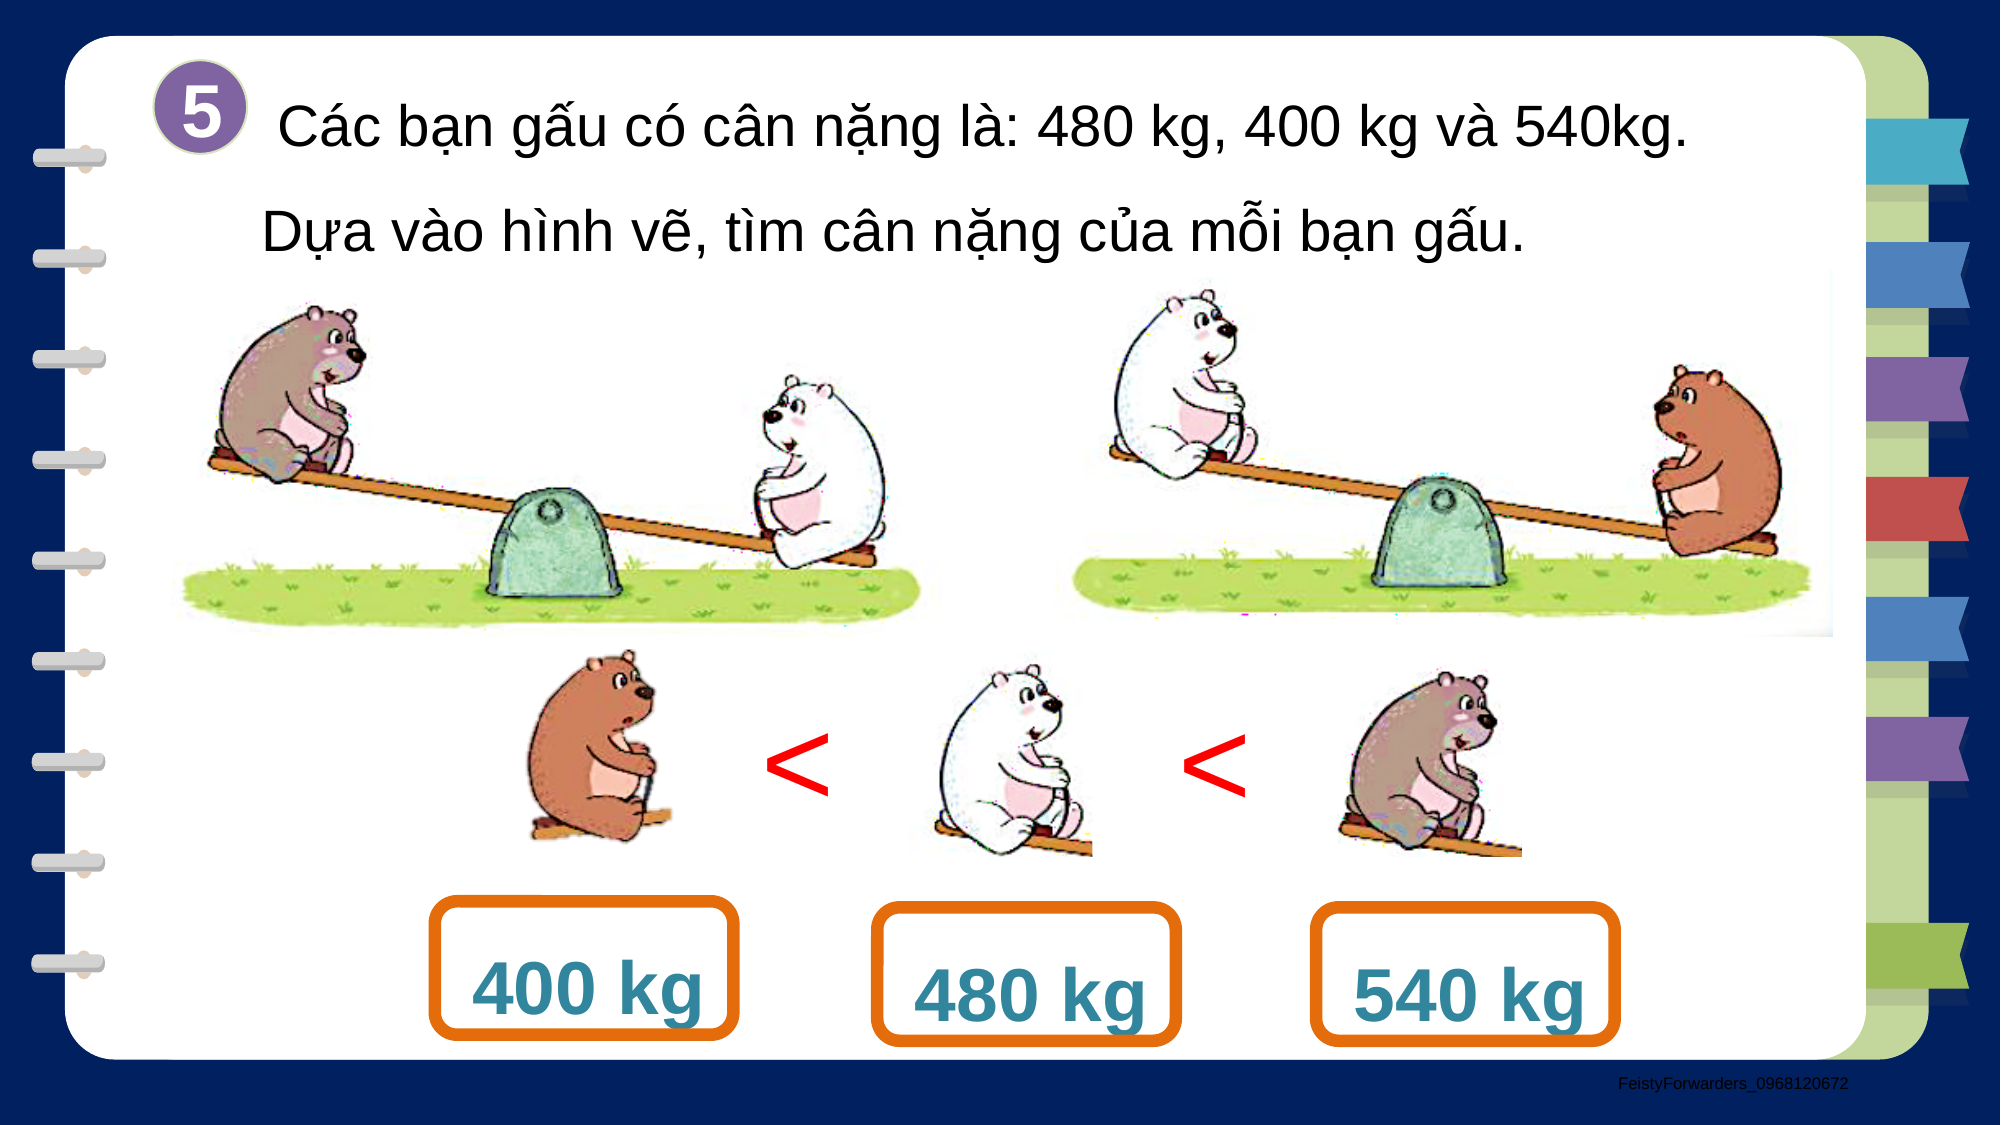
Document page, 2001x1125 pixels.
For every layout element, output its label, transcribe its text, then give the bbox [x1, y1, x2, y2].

text_box < [747, 673, 850, 839]
text_box 5 [152, 59, 246, 155]
text_box Các bạn gấu có cân nặng là: 480 kg, 400 kg và 540kg. Dựa vào hình vẽ, tìm cân nặng của mỗi bạn gấu. [246, 45, 1806, 270]
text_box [1316, 893, 1615, 1041]
picture [126, 270, 1833, 857]
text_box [877, 893, 1176, 1041]
text_box < [1163, 674, 1267, 840]
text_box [434, 887, 734, 1035]
